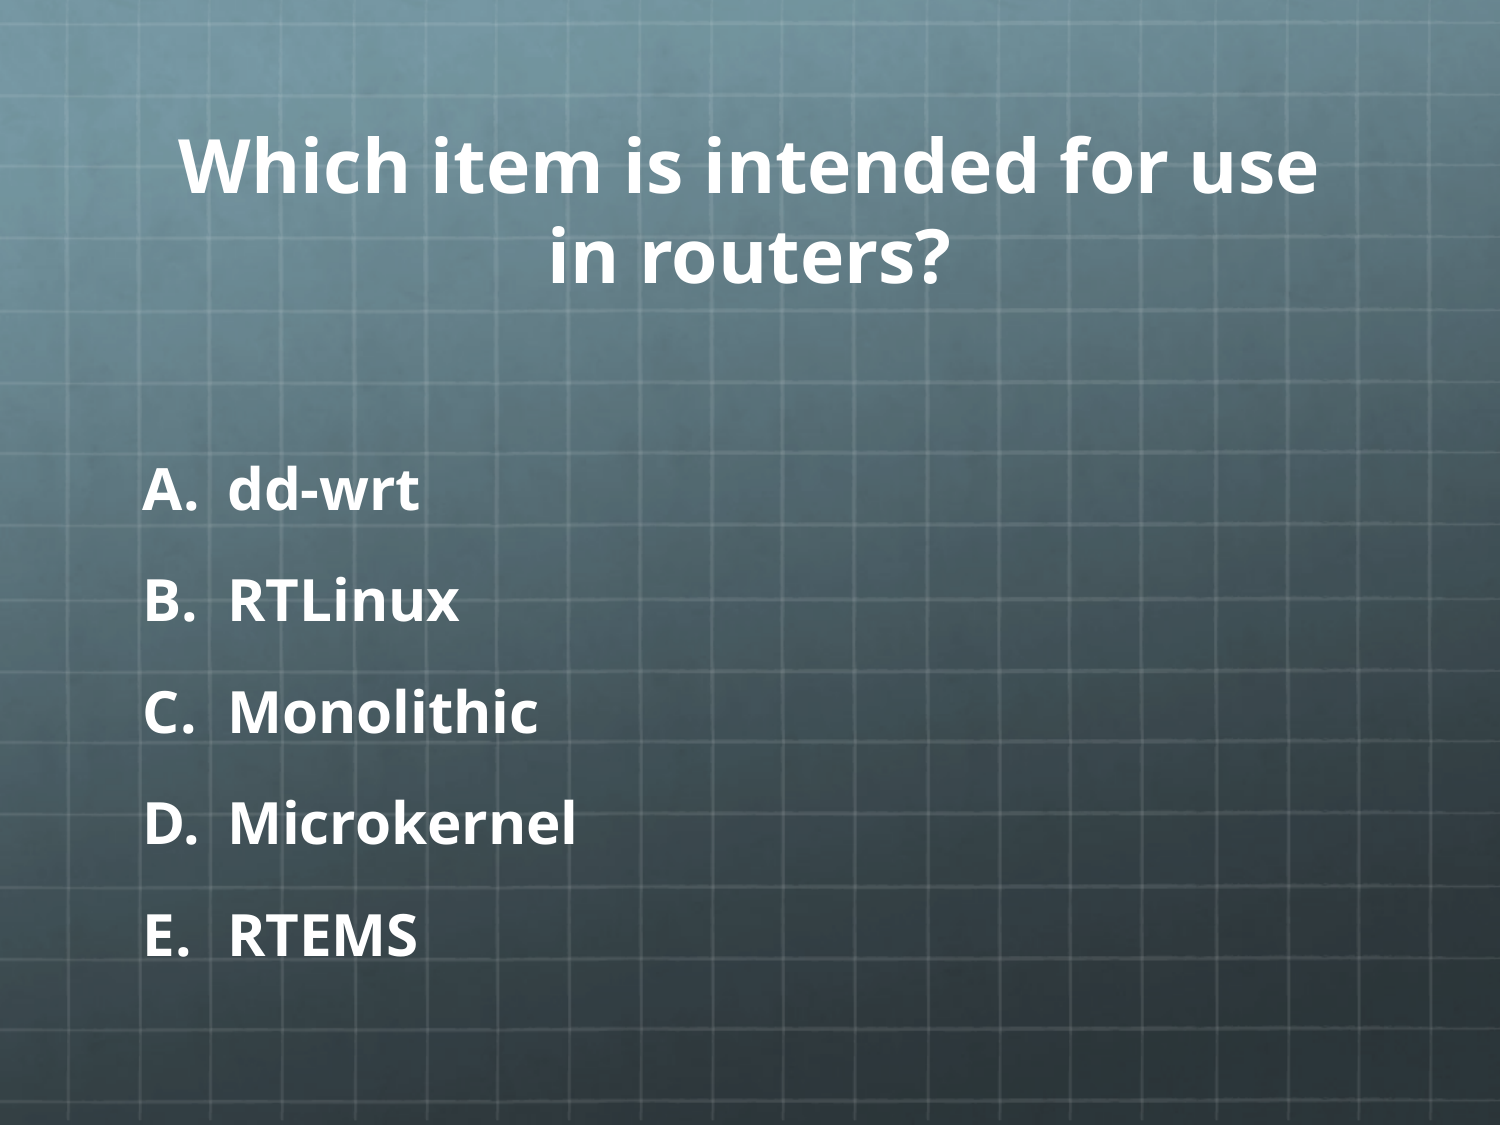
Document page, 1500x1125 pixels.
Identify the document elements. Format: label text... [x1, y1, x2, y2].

list dd-wrt RTLinux Monolithic Microkernel RTEMS [127, 444, 1372, 1064]
title Which item is intended for use in routers? [127, 73, 1372, 345]
picture [0, 0, 1500, 1125]
